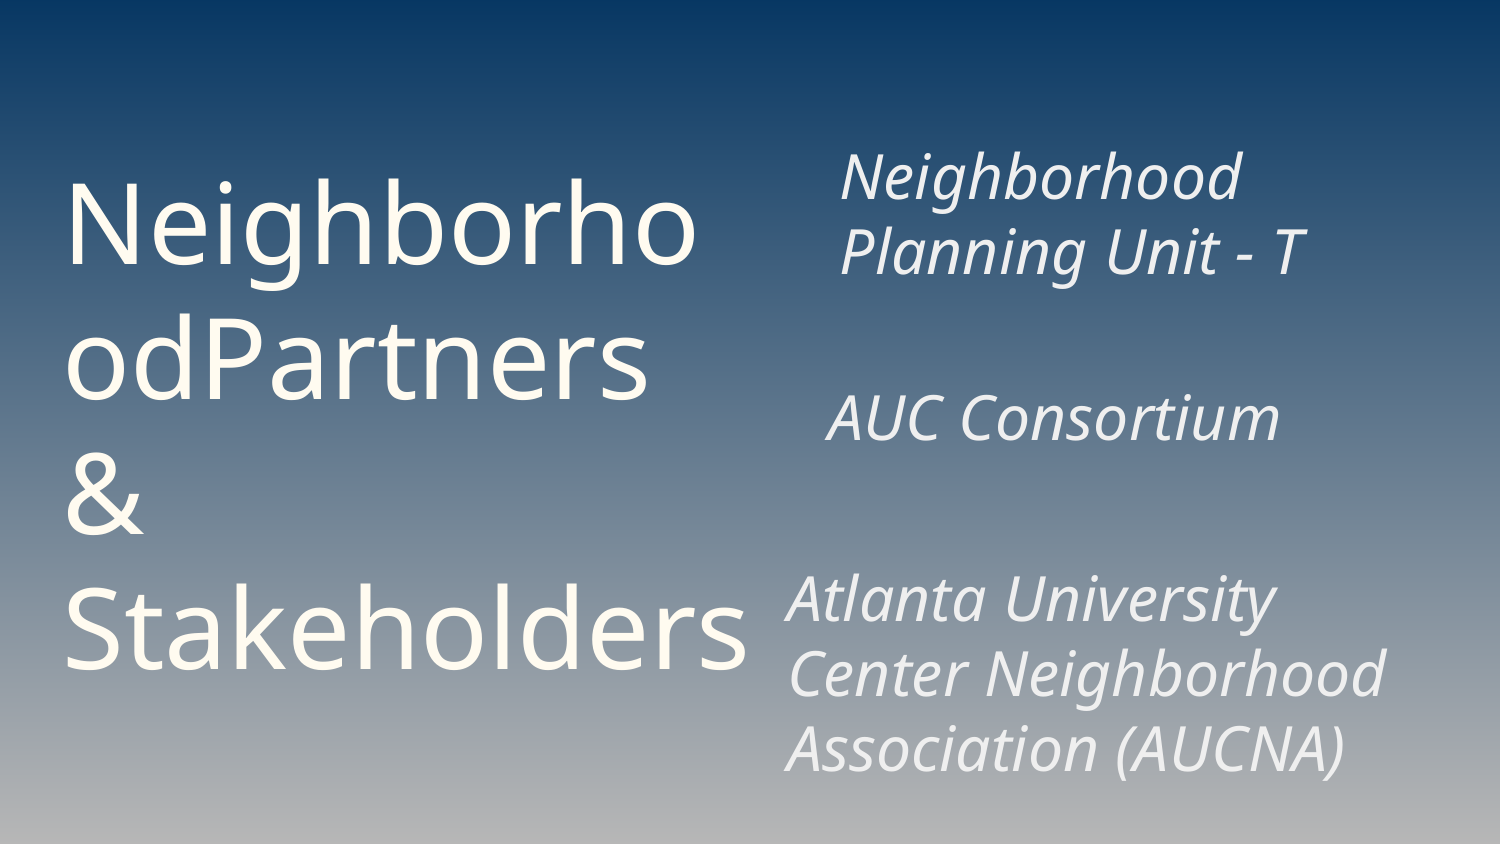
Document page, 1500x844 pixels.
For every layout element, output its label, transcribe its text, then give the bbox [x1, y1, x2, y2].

title NeighborhoodPartners & Stakeholders [47, 86, 773, 758]
text_box Atlanta University Center Neighborhood Association (AUCNA) [772, 543, 1477, 808]
text_box AUC Consortium [813, 363, 1385, 481]
text_box Neighborhood Planning Unit - T [824, 122, 1374, 301]
